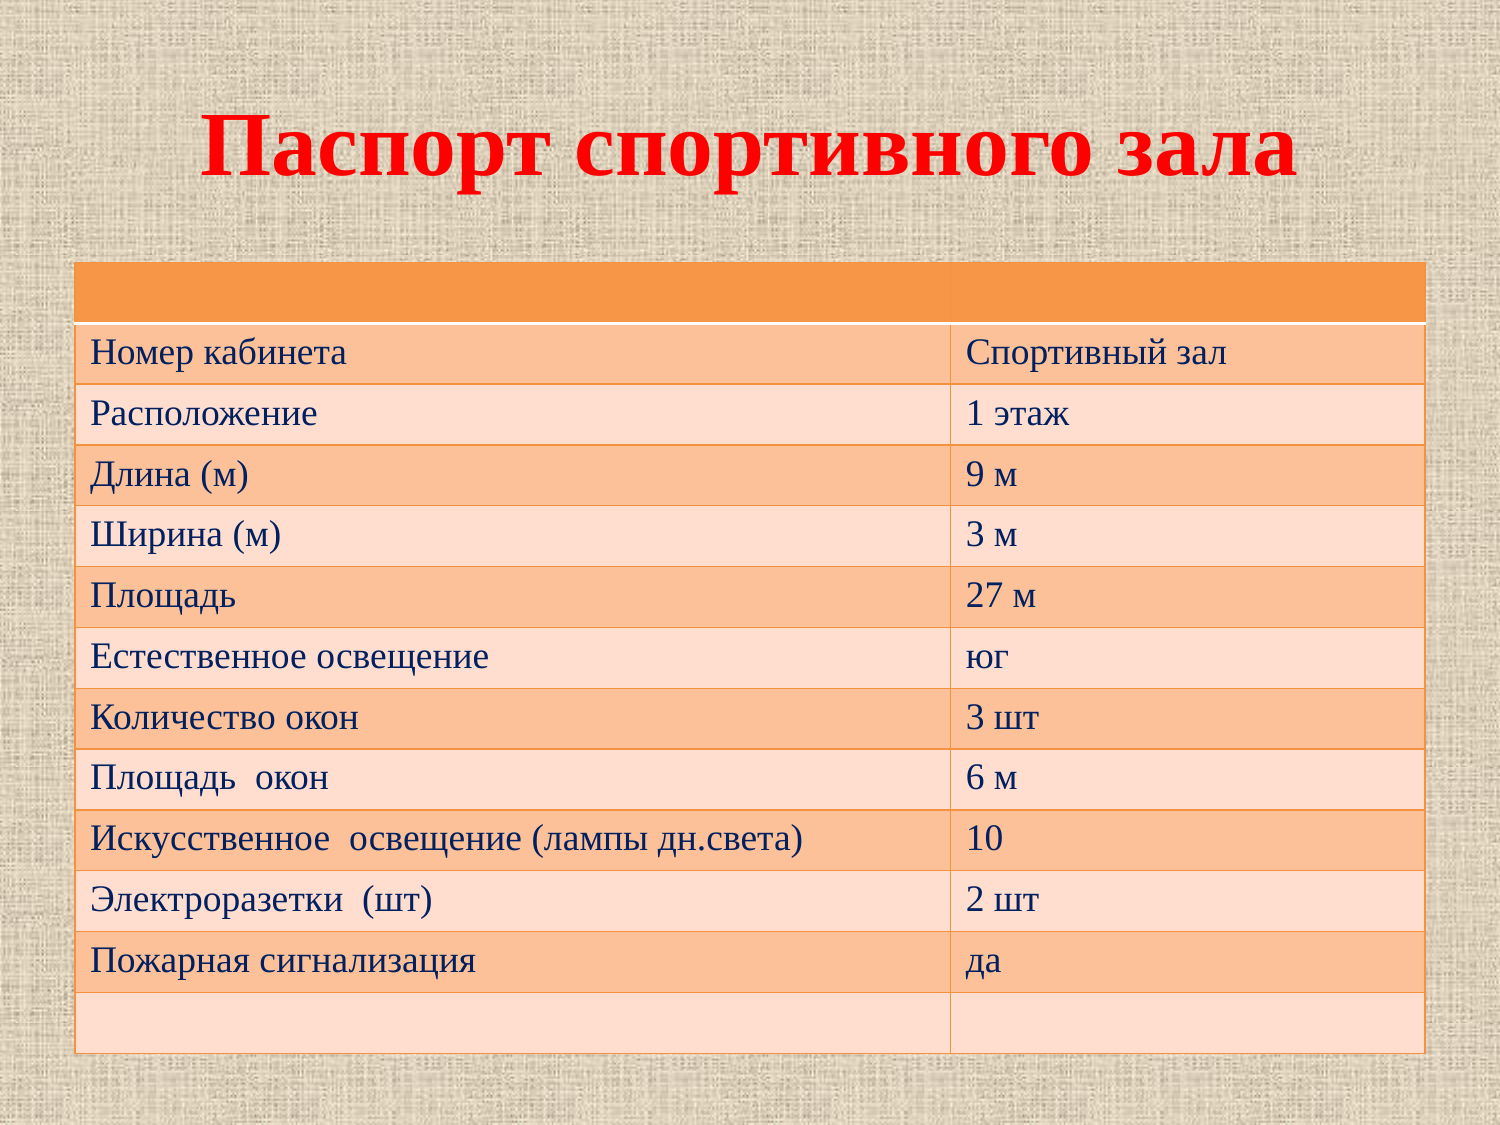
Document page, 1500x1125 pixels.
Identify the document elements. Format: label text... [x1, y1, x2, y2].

picture [0, 0, 1500, 1125]
table_cell 3 шт [951, 689, 1424, 748]
table_cell Спортивный зал [951, 325, 1424, 383]
table_cell Количество окон [76, 689, 950, 748]
table_cell 2 шт [951, 871, 1424, 931]
table_cell 6 м [951, 750, 1424, 809]
table_cell Естественное освещение [76, 628, 950, 688]
table_cell 9 м [951, 446, 1424, 505]
table_cell Номер кабинета [76, 325, 950, 383]
table_header [76, 263, 950, 322]
table_cell Искусственное освещение (лампы дн.света) [76, 811, 950, 870]
table_cell Площадь окон [76, 750, 950, 809]
table_cell 10 [951, 811, 1424, 870]
table_cell Расположение [76, 385, 950, 444]
table_cell Площадь [76, 567, 950, 627]
table_cell Ширина (м) [76, 506, 950, 566]
table_cell [76, 993, 950, 1053]
table_cell Длина (м) [76, 446, 950, 505]
table_cell да [951, 932, 1424, 992]
table_cell 1 этаж [951, 385, 1424, 444]
table_cell 27 м [951, 567, 1424, 627]
table_cell Электроразетки (шт) [76, 871, 950, 931]
table_cell 3 м [951, 506, 1424, 566]
title Паспорт спортивного зала [75, 45, 1425, 233]
table_cell [951, 993, 1424, 1053]
table_cell Пожарная сигнализация [76, 932, 950, 992]
table_cell юг [951, 628, 1424, 688]
table_header [951, 263, 1424, 322]
